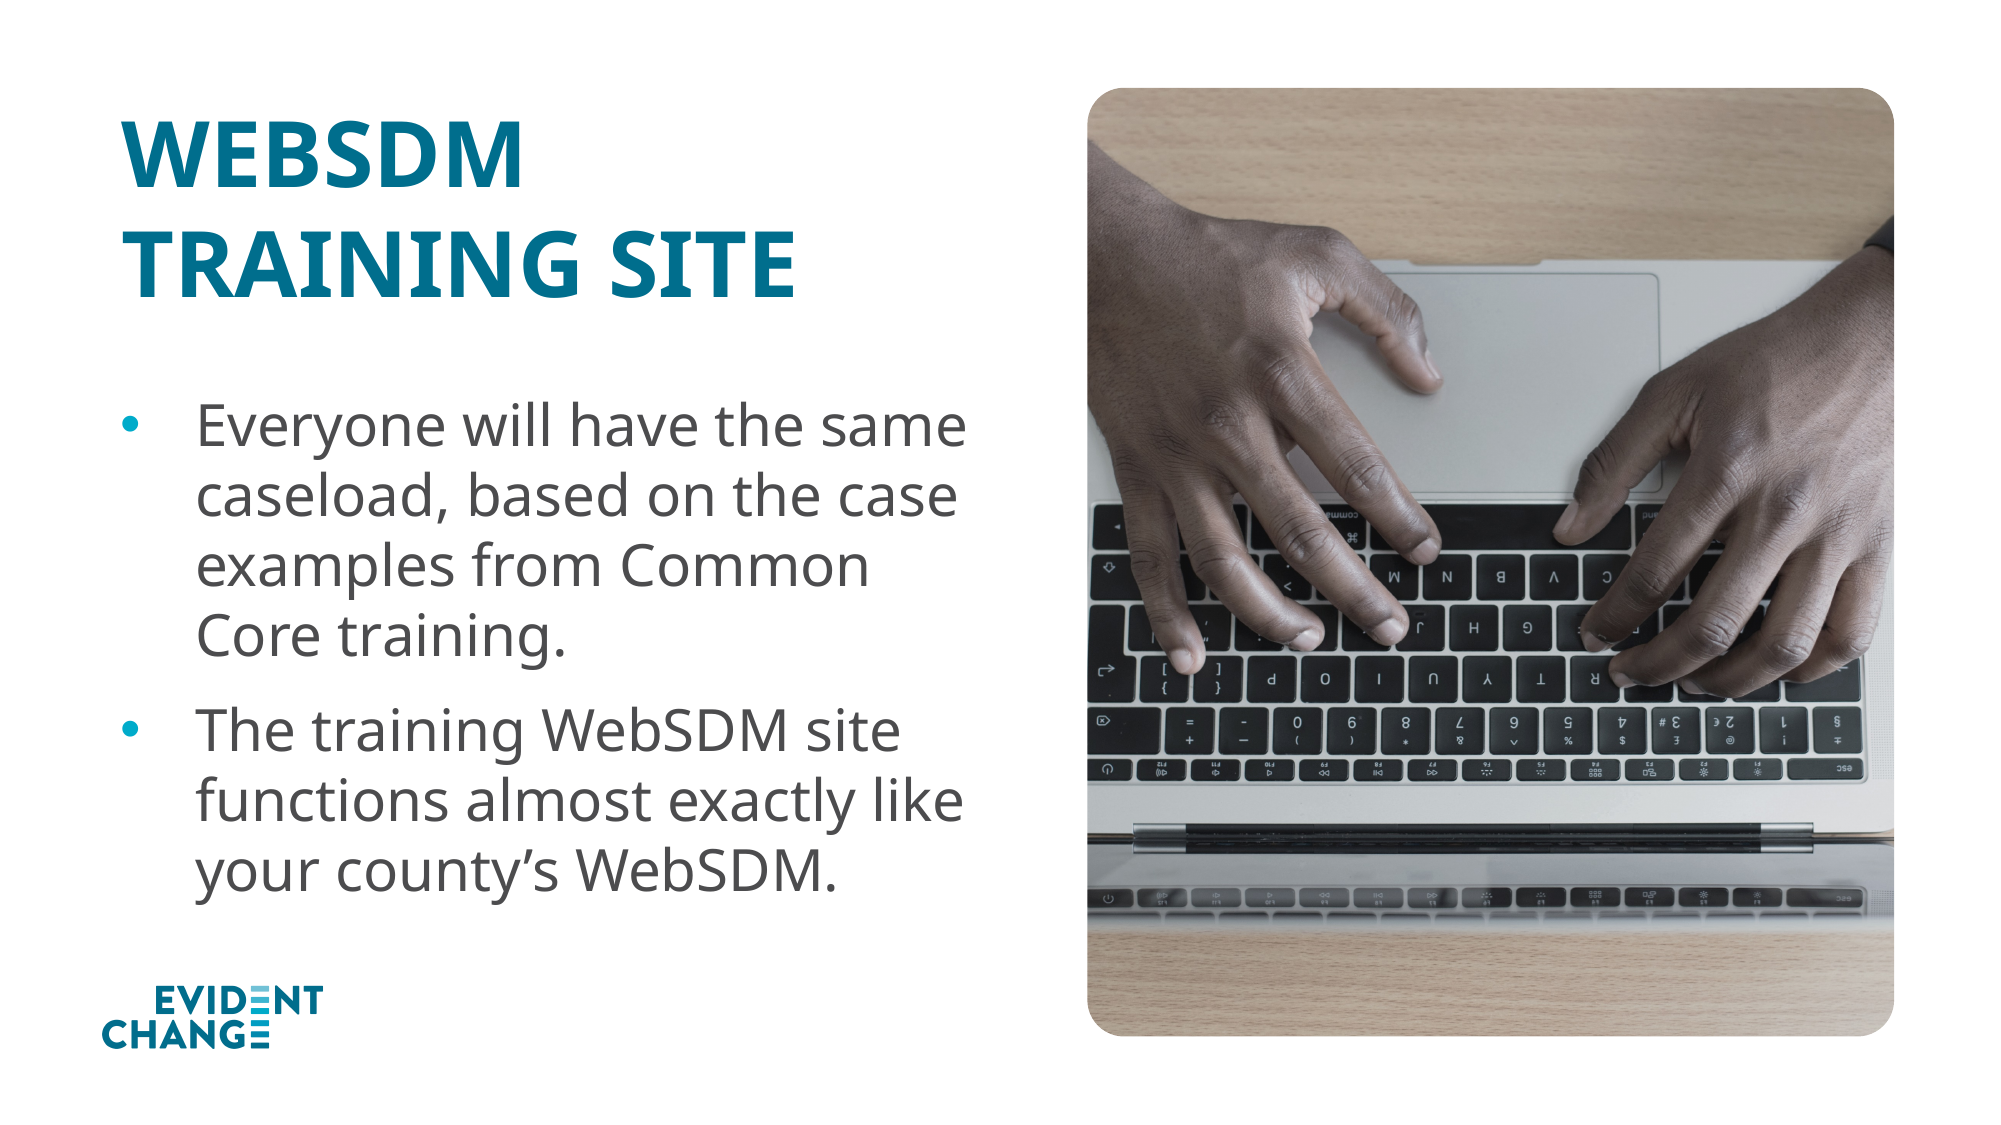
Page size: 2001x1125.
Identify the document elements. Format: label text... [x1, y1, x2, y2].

picture [1087, 87, 1895, 1037]
list Everyone will have the same caseload, based on the case examples from Common Core training. The training WebSDM site functions almost exactly like your county’s WebSDM. [104, 381, 1000, 944]
title WebSDM Training Site [106, 87, 1000, 381]
picture [85, 968, 340, 1066]
